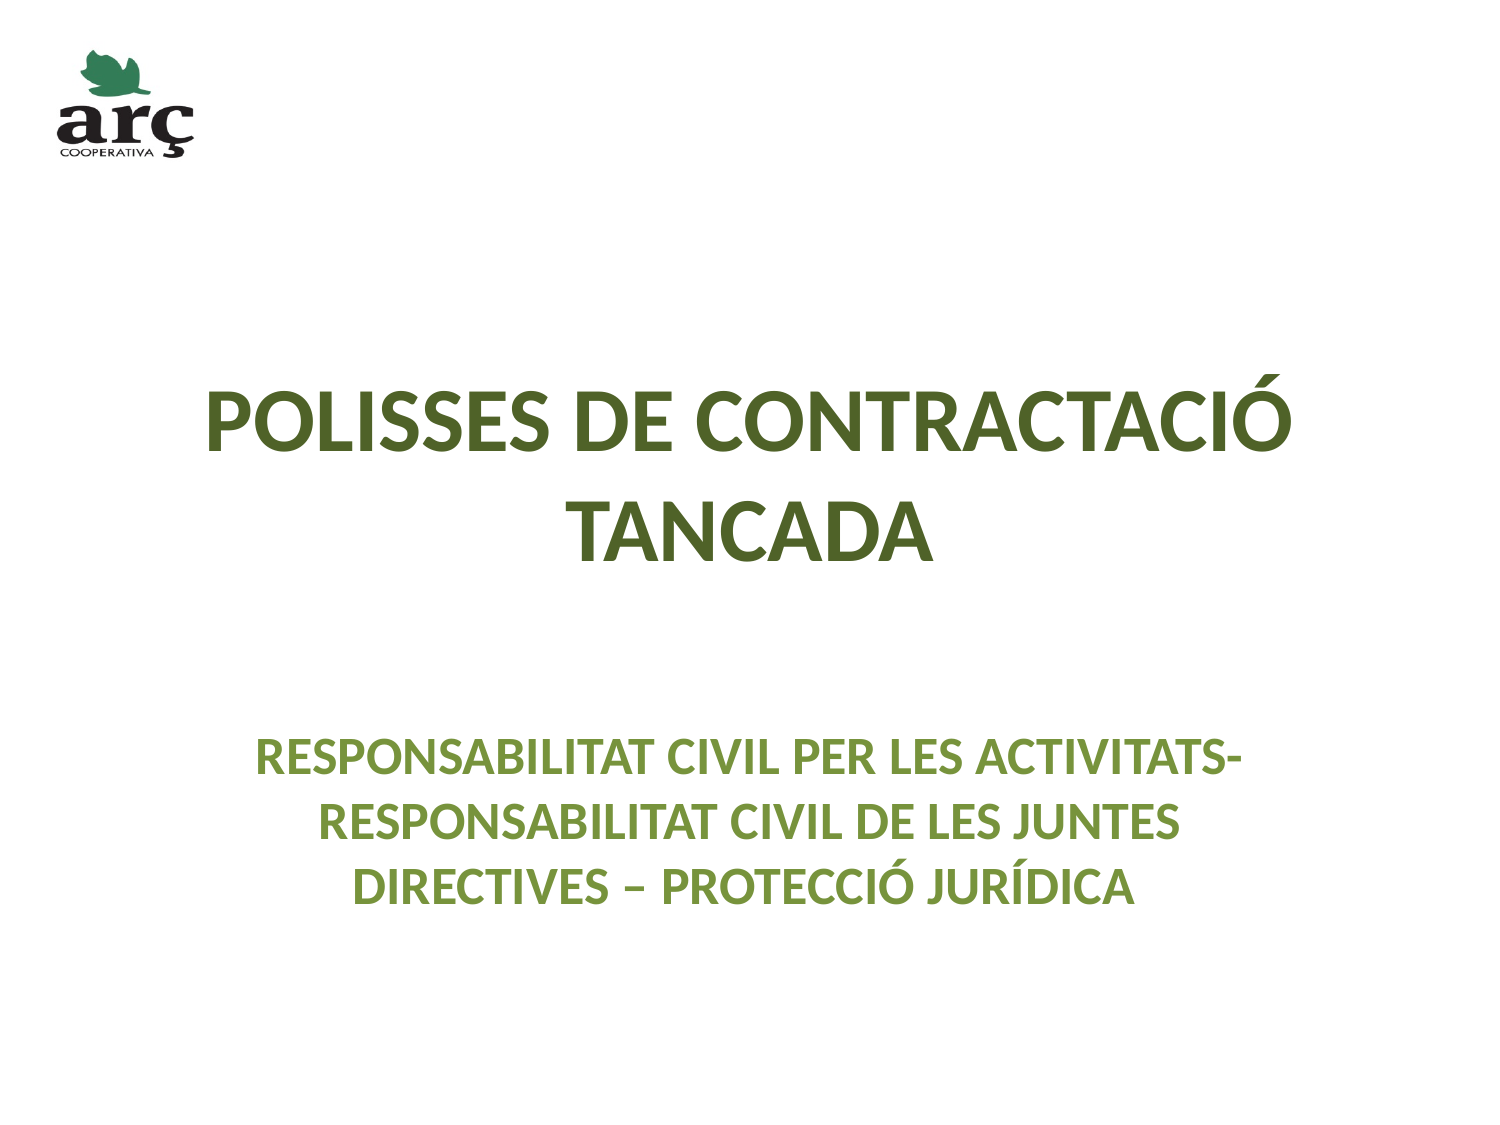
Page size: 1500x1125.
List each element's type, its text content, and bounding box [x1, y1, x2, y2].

picture [17, 30, 231, 185]
title POLISSES DE CONTRACTACIÓ TANCADA [112, 349, 1388, 591]
subtitle RESPONSABILITAT CIVIL PER LES ACTIVITATS- RESPONSABILITAT CIVIL DE LES JUNTES DIRECTIVES – PROTECCIÓ JURÍDICA [225, 637, 1275, 925]
